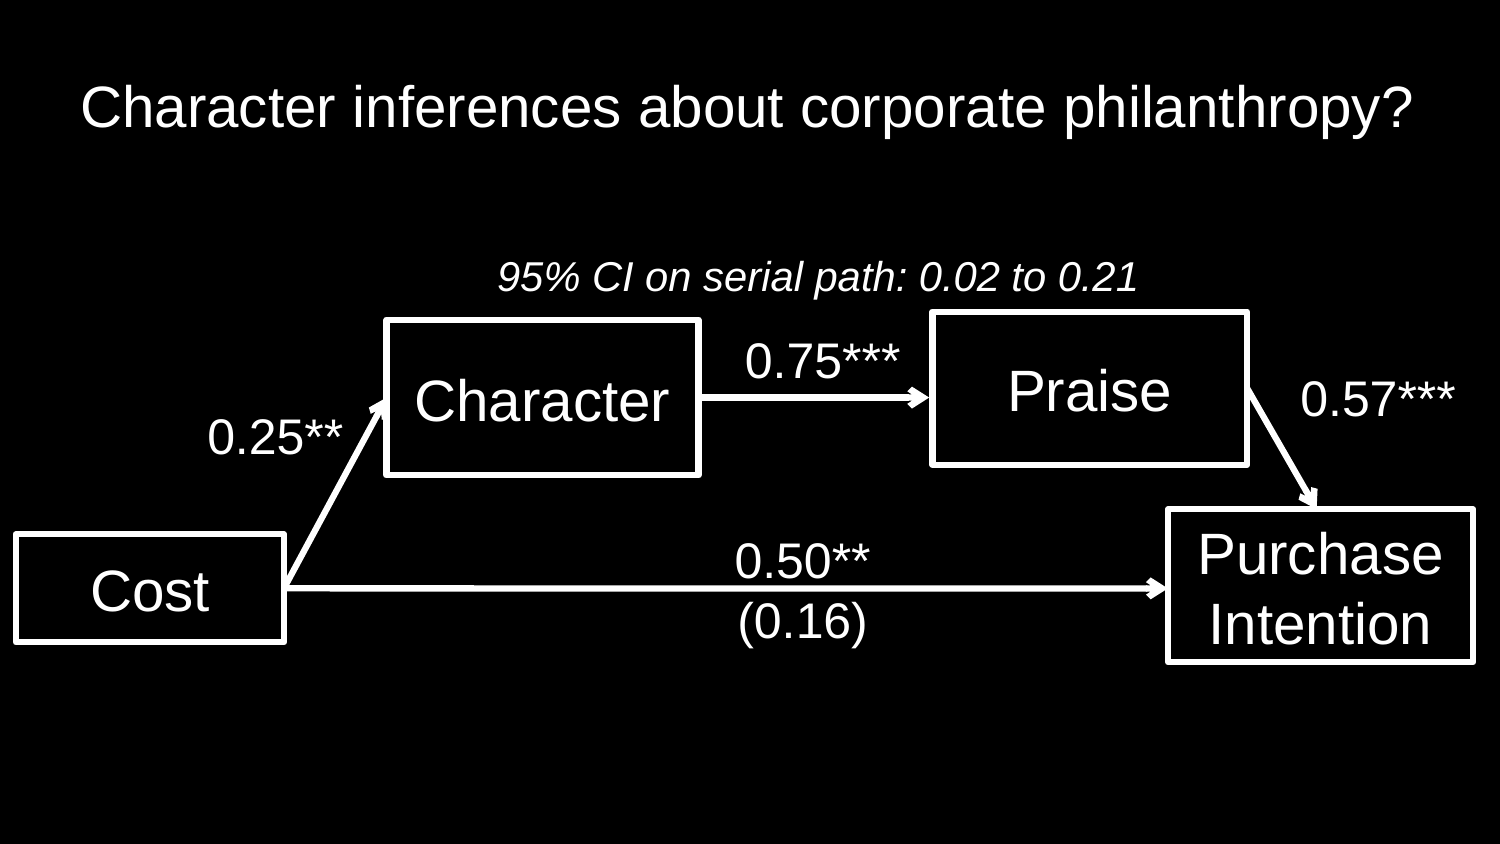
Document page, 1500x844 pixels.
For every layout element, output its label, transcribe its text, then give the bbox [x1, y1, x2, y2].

text_box Purchase Intention [1166, 507, 1475, 664]
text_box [283, 397, 387, 588]
text_box Cost [14, 532, 286, 644]
text_box 0.50** (0.16) [719, 596, 886, 656]
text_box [1246, 388, 1317, 510]
text_box 0.25** [192, 396, 284, 472]
text_box Praise [931, 310, 1249, 467]
text_box 95% CI on serial path: 0.02 to 0.21 [482, 242, 1155, 307]
text_box 0.57*** [1285, 359, 1472, 435]
text_box Character [384, 318, 701, 477]
text_box 0.50** (0.16) [719, 520, 886, 587]
text_box 0.75*** [730, 320, 916, 396]
title Character inferences about corporate philanthropy? [13, 33, 1482, 175]
